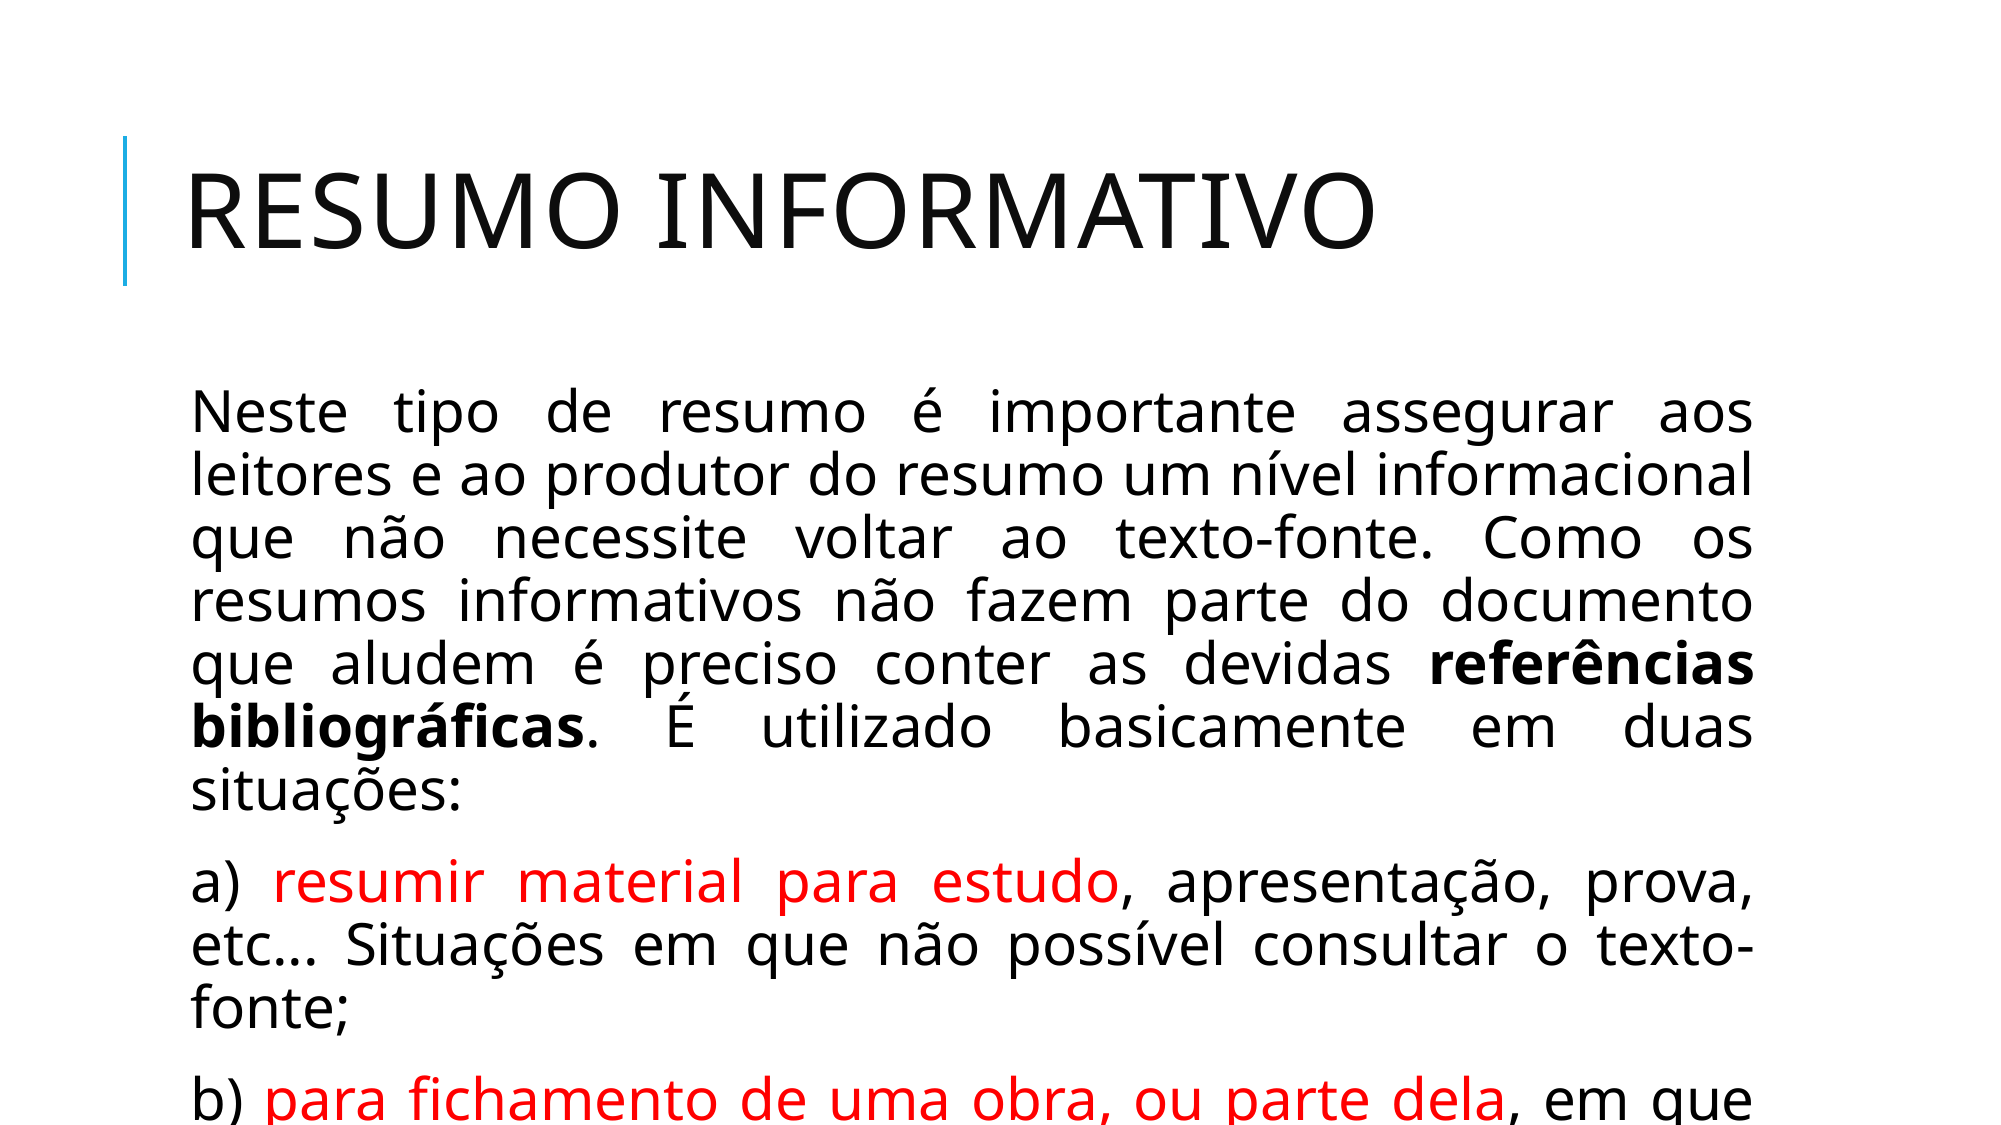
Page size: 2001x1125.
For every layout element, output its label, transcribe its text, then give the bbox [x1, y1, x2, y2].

list Neste tipo de resumo é importante assegurar aos leitores e ao produtor do resumo um nível informacional que não necessite voltar ao texto-fonte. Como os resumos informativos não fazem parte do documento que aludem é preciso conter as devidas referências bibliográficas. É utilizado basicamente em duas situações: a) resumir material para estudo, apresentação, prova, etc... Situações em que não possível consultar o texto-fonte; b) para fichamento de uma obra, ou parte dela, em que não será possível dispor futuramente do texto-fonte. Caso de empréstimos de obras públicas ou particulares. [168, 375, 1763, 1035]
title Resumo informativo [168, 96, 1763, 342]
